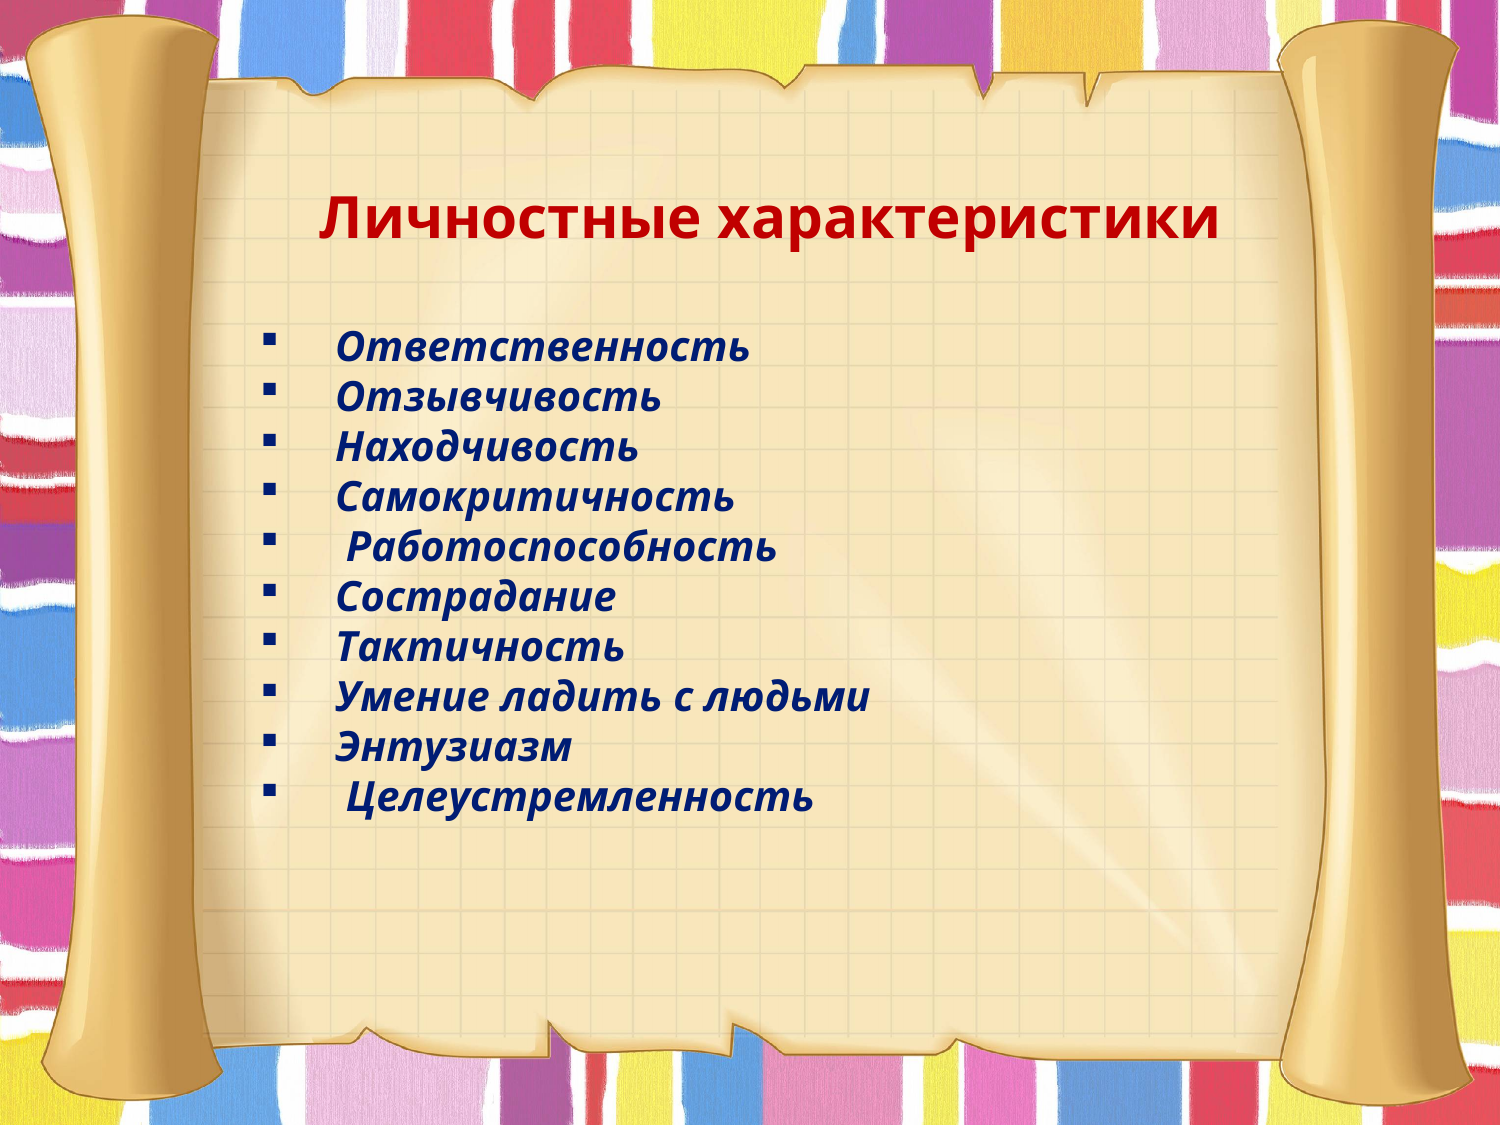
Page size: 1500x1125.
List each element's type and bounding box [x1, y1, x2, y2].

list [0, 0, 1500, 1125]
